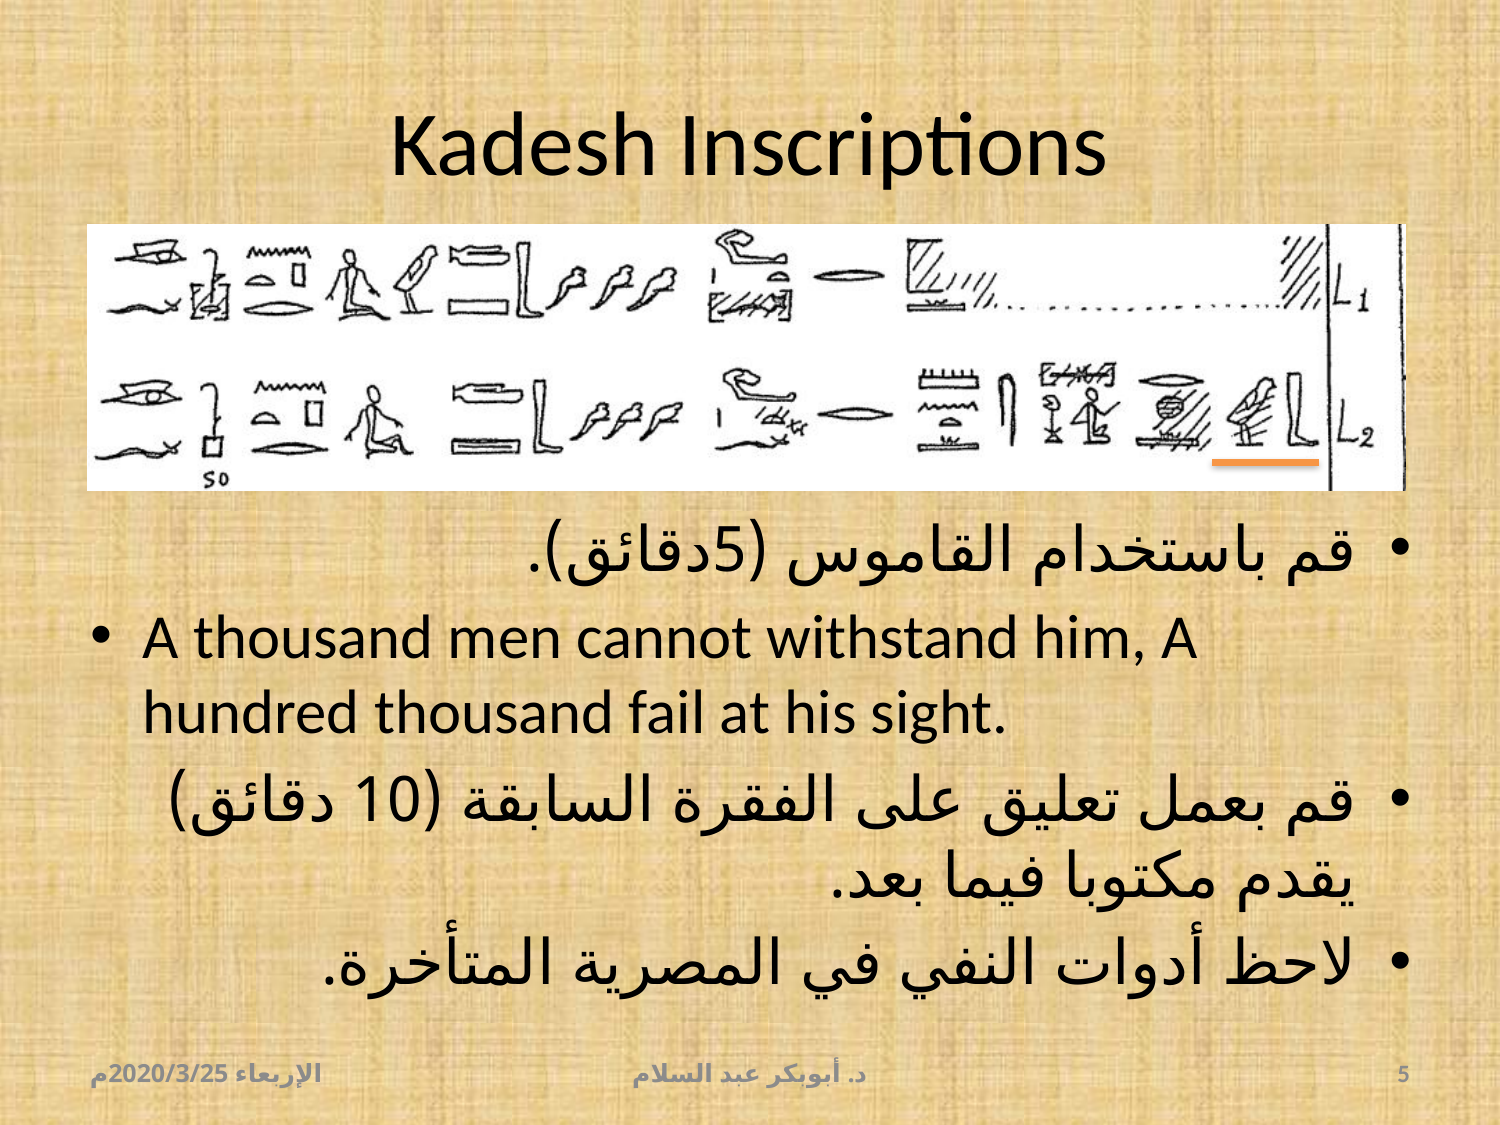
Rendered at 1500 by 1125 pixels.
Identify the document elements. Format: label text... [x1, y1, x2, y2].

picture [0, 0, 1500, 1125]
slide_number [75, 1042, 425, 1103]
list قم باستخدام القاموس (5دقائق). A thousand men cannot withstand him, A hundred thousand fail at his sight. قم بعمل تعليق على الفقرة السابقة (10 دقائق) يقدم مكتوبا فيما بعد. لاحظ أدوات النفي في المصرية المتأخرة. [75, 237, 1425, 1005]
title Kadesh Inscriptions [75, 45, 1425, 233]
slide_number 5 [1074, 1042, 1425, 1103]
footer د. أبوبكر عبد السلام [512, 1042, 988, 1103]
